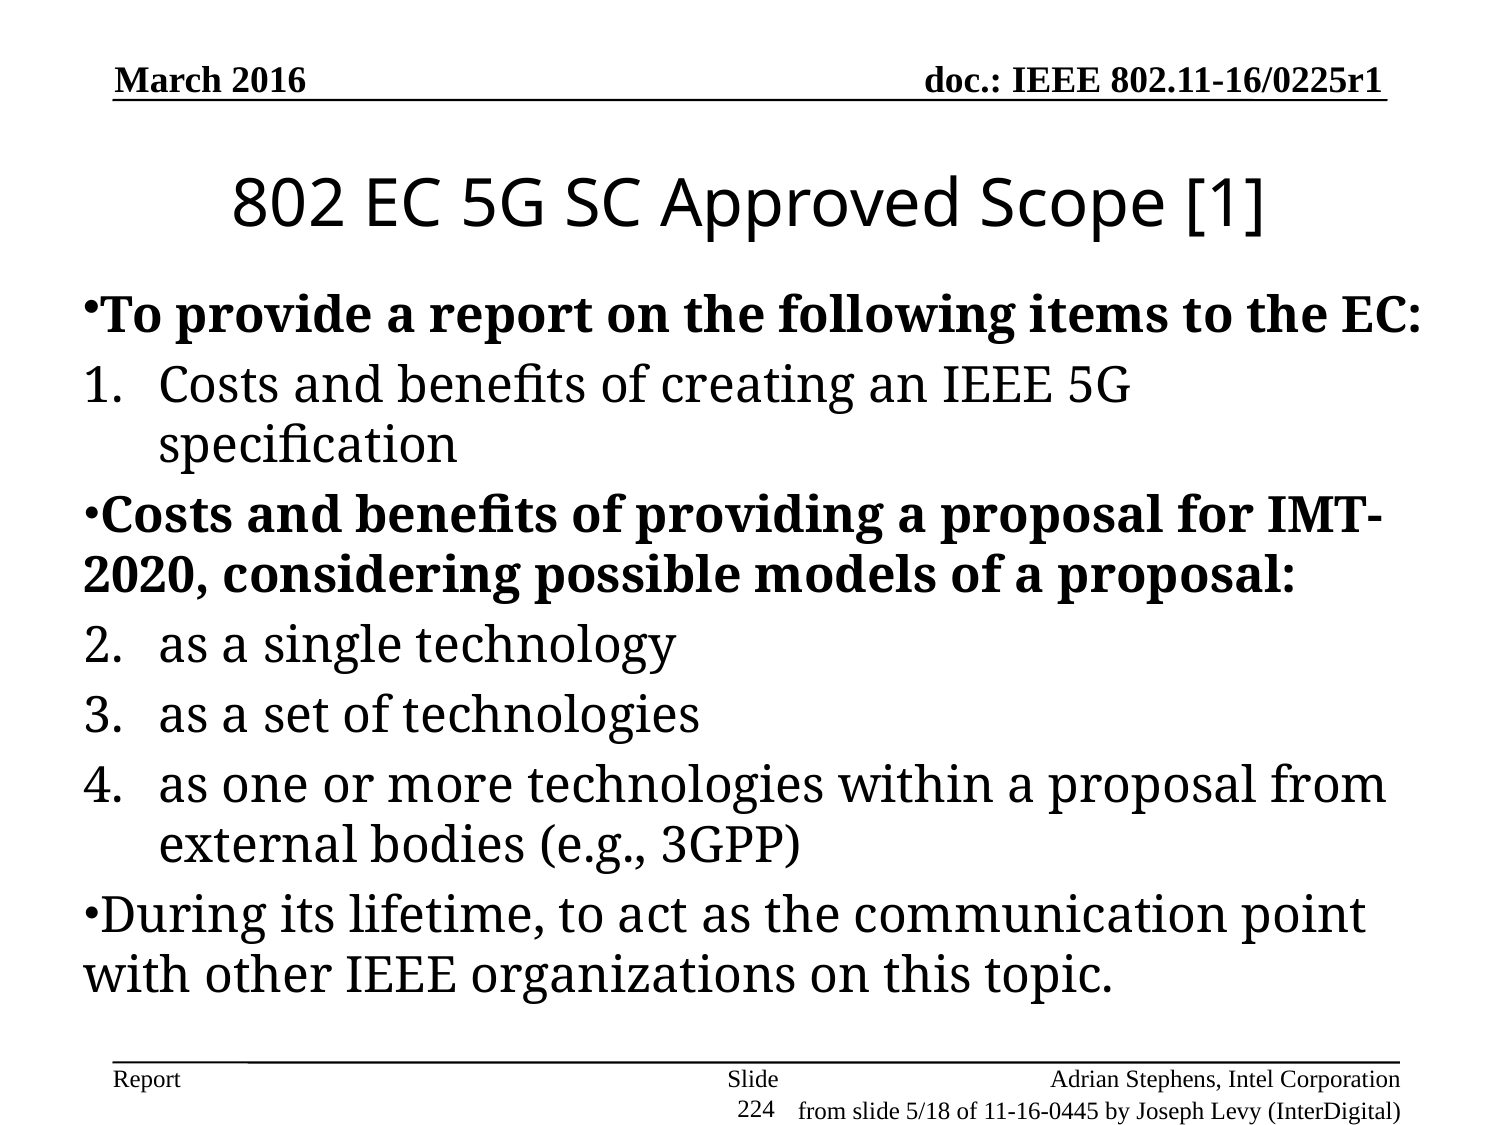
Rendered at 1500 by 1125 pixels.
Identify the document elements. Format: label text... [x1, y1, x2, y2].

list To provide a report on the following items to the EC: Costs and benefits of creating an IEEE 5G specification Costs and benefits of providing a proposal for IMT-2020, considering possible models of a proposal: as a single technology as a set of technologies as one or more technologies within a proposal from external bodies (e.g., 3GPP) During its lifetime, to act as the communication point with other IEEE organizations on this topic. [67, 275, 1445, 1038]
text_box from slide 5/18 of 11-16-0445 by Joseph Levy (InterDigital) [343, 1087, 1417, 1125]
title 802 EC 5G SC Approved Scope [1] [112, 112, 1388, 275]
footer Adrian Stephens, Intel Corporation [1007, 1061, 1402, 1087]
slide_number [114, 54, 374, 101]
slide_number Slide 224 [711, 1061, 801, 1087]
